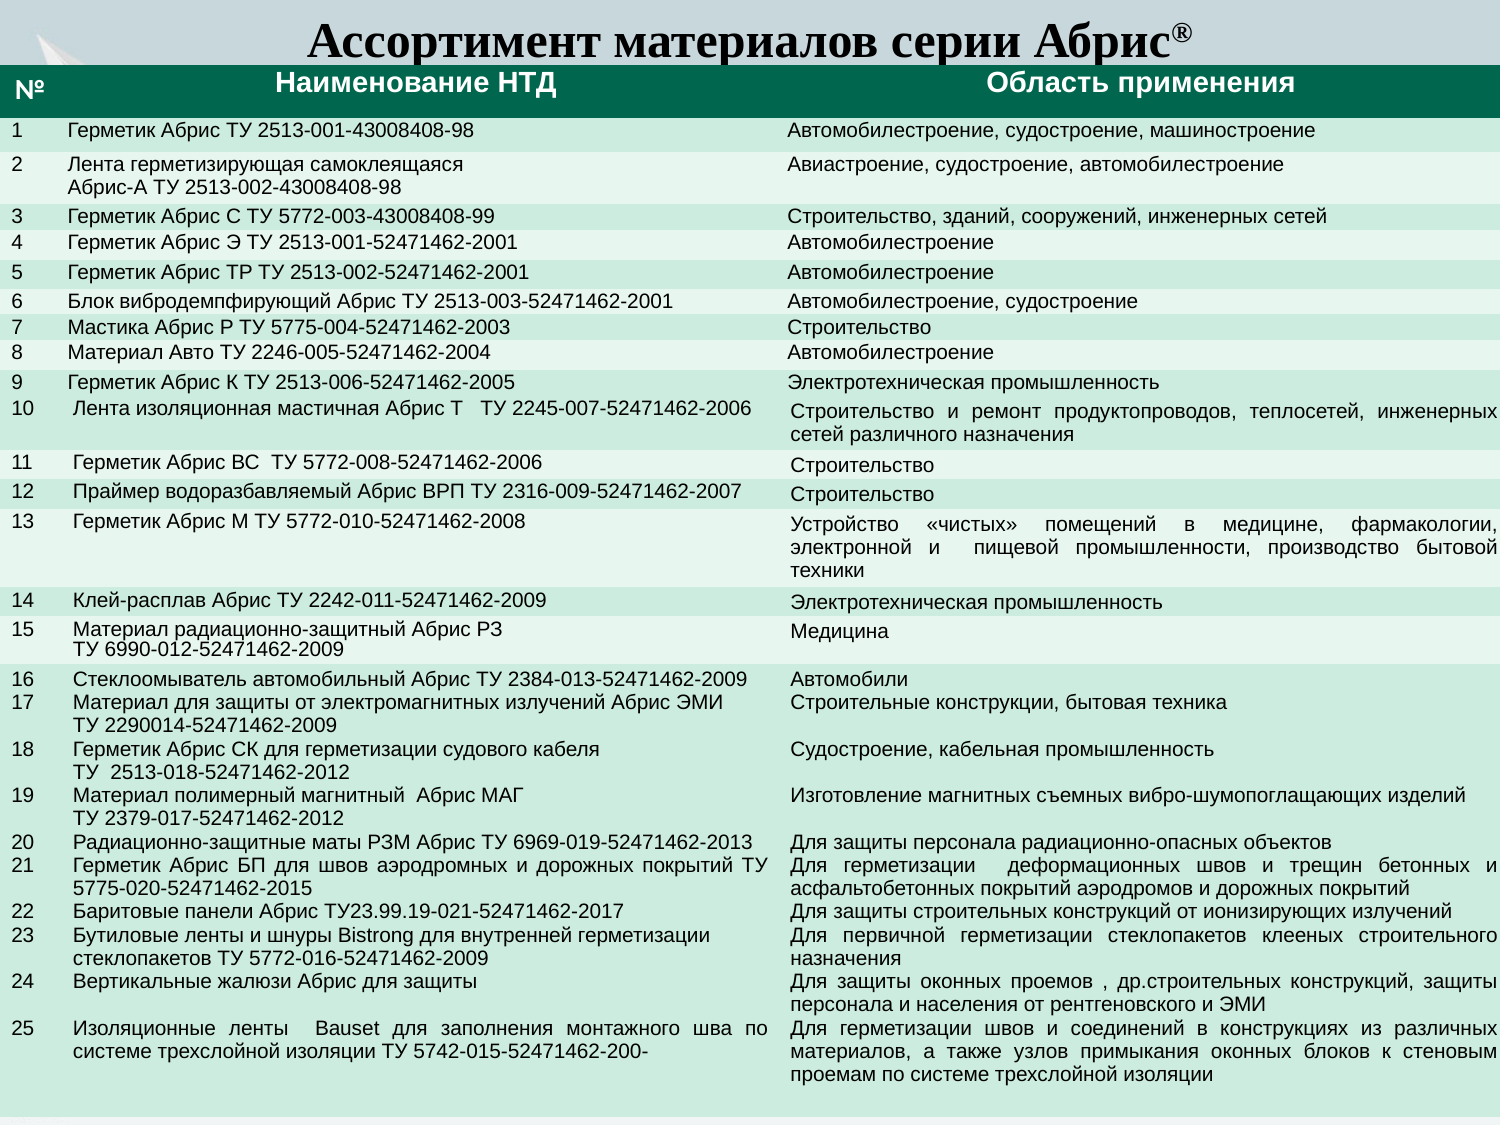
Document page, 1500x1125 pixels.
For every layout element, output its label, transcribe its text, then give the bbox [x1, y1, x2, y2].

table_cell Устройство «чистых» помещений в медицине, фармакологии, электронной и пищевой промышленности, производство бытовой техники [779, 509, 1500, 587]
table_cell Медицина [779, 616, 1500, 664]
table_cell 12 [0, 479, 62, 509]
table_cell Строительство [779, 450, 1500, 479]
table_cell 15 [0, 616, 62, 664]
table_cell 16 17 18 19 20 21 22 23 24 25 [0, 664, 62, 1117]
table_header Лента изоляционная мастичная Абрис Т ТУ 2245-007-52471462-2006 [62, 396, 779, 450]
table_cell Мастика Абрис Р ТУ 5775-004-52471462-2003 [56, 314, 776, 340]
table_cell 8 [0, 340, 56, 370]
table_cell 1 [0, 118, 56, 152]
table_cell 9 [0, 370, 56, 396]
table_cell Электротехническая промышленность [779, 587, 1500, 616]
table_cell Материал радиационно-защитный Абрис РЗ ТУ 6990-012-52471462-2009 [62, 616, 779, 664]
table_cell Автомобилестроение [776, 260, 1500, 289]
table_cell Авиастроение, судостроение, автомобилестроение [776, 152, 1500, 204]
table_cell 14 [0, 587, 62, 616]
table_cell Герметик Абрис ВС ТУ 5772-008-52471462-2006 [62, 450, 779, 479]
table_cell 4 [0, 230, 56, 260]
table_header Строительство и ремонт продуктопроводов, теплосетей, инженерных сетей различного назначения [779, 396, 1500, 450]
table_cell Герметик Абрис М ТУ 5772-010-52471462-2008 [62, 509, 779, 587]
table_header Область применения [776, 65, 1500, 118]
text_box Ассортимент материалов серии Абрис® [0, 0, 1500, 65]
table_cell 3 [0, 204, 56, 230]
table_cell Клей-расплав Абрис ТУ 2242-011-52471462-2009 [62, 587, 779, 616]
table_cell Герметик Абрис ТУ 2513-001-43008408-98 [56, 118, 776, 152]
table_cell Стеклоомыватель автомобильный Абрис ТУ 2384-013-52471462-2009 Материал для защиты от электромагнитных излучений Абрис ЭМИ ТУ 2290014-52471462-2009 Герметик Абрис СК для герметизации судового кабеля ТУ 2513-018-52471462-2012 Материал полимерный магнитный Абрис МАГ ТУ 2379-017-52471462-2012 Радиационно-защитные маты РЗМ Абрис ТУ 6969-019-52471462-2013 Герметик Абрис БП для швов аэродромных и дорожных покрытий ТУ 5775-020-52471462-2015 Баритовые панели Абрис ТУ23.99.19-021-52471462-2017 Бутиловые ленты и шнуры Bistrong для внутренней герметизации стеклопакетов ТУ 5772-016-52471462-2009 Вертикальные жалюзи Абрис для защиты Изоляционные ленты Bauset для заполнения монтажного шва по системе трехслойной изоляции ТУ 5742-015-52471462-200- [62, 664, 779, 1117]
table_cell Строительство, зданий, сооружений, инженерных сетей [776, 204, 1500, 230]
table_cell Автомобилестроение [776, 230, 1500, 260]
table_cell Автомобили Строительные конструкции, бытовая техника Судостроение, кабельная промышленность Изготовление магнитных съемных вибро-шумопоглащающих изделий Для защиты персонала радиационно-опасных объектов Для герметизации деформационных швов и трещин бетонных и асфальтобетонных покрытий аэродромов и дорожных покрытий Для защиты строительных конструкций от ионизирующих излучений Для первичной герметизации стеклопакетов клееных строительного назначения Для защиты оконных проемов , др.строительных конструкций, защиты персонала и населения от рентгеновского и ЭМИ Для герметизации швов и соединений в конструкциях из различных материалов, а также узлов примыкания оконных блоков к стеновым проемам по системе трехслойной изоляции [779, 664, 1500, 1117]
table_cell 13 [0, 509, 62, 587]
table_cell 2 [0, 152, 56, 204]
table_cell 7 [0, 314, 56, 340]
table_cell 11 [0, 450, 62, 479]
table_cell 5 [0, 260, 56, 289]
table_cell Автомобилестроение, судостроение, машиностроение [776, 118, 1500, 152]
table_cell Автомобилестроение [776, 340, 1500, 370]
table_cell Материал Авто ТУ 2246-005-52471462-2004 [56, 340, 776, 370]
table_cell Праймер водоразбавляемый Абрис ВРП ТУ 2316-009-52471462-2007 [62, 479, 779, 509]
table_cell Строительство [779, 479, 1500, 509]
table_cell 6 [0, 289, 56, 314]
table_header Наименование НТД [56, 65, 776, 118]
table_cell Герметик Абрис Э ТУ 2513-001-52471462-2001 [56, 230, 776, 260]
table_cell Блок вибродемпфирующий Абрис ТУ 2513-003-52471462-2001 [56, 289, 776, 314]
table_cell Герметик Абрис С ТУ 5772-003-43008408-99 [56, 204, 776, 230]
table_cell Лента герметизирующая самоклеящаяся Абрис-А ТУ 2513-002-43008408-98 [56, 152, 776, 204]
table_header 10 [0, 396, 62, 450]
table_cell Автомобилестроение, судостроение [776, 289, 1500, 314]
picture [0, 1117, 1500, 1125]
table_cell Герметик Абрис ТР ТУ 2513-002-52471462-2001 [56, 260, 776, 289]
table_cell Строительство [776, 314, 1500, 340]
table_header № [0, 65, 56, 118]
table_cell Герметик Абрис К ТУ 2513-006-52471462-2005 [56, 370, 776, 396]
table_cell Электротехническая промышленность [776, 370, 1500, 396]
